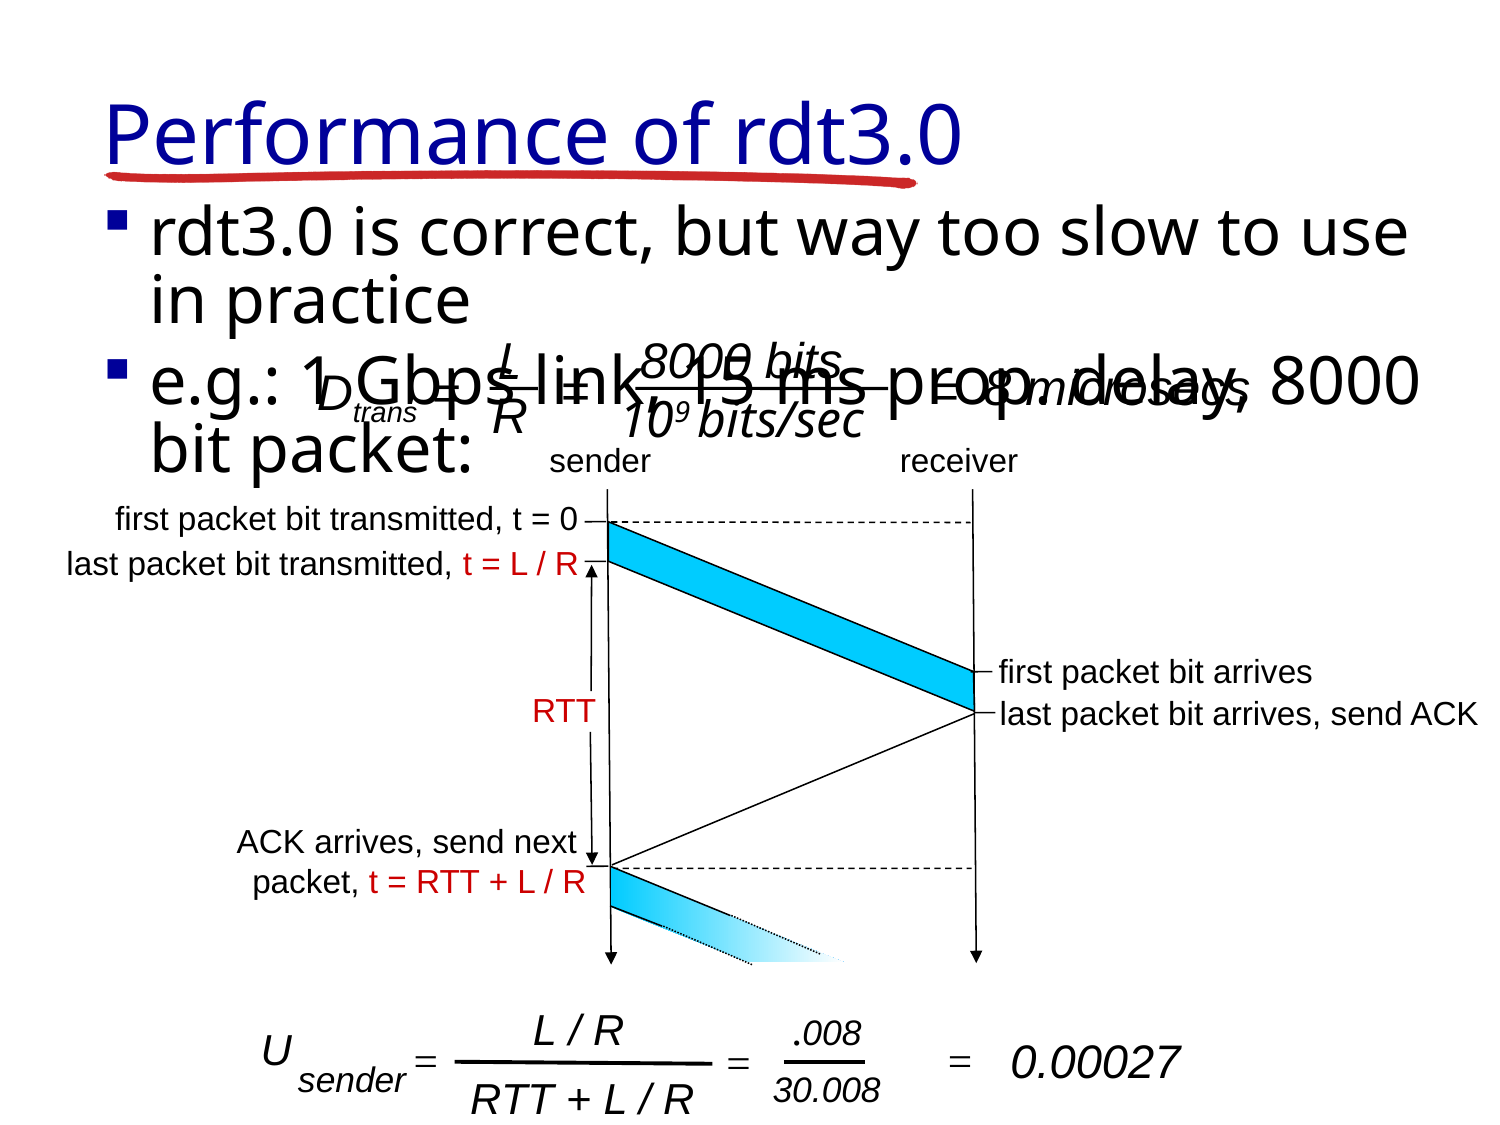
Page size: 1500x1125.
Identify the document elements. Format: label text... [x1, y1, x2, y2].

list rdt3.0 is correct, but way too slow to use in practice e.g.: 1 Gbps link, 15 ms prop. delay, 8000 bit packet: [87, 193, 1461, 356]
title Performance of rdt3.0 [87, 37, 1363, 193]
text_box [25, 431, 1497, 1125]
picture [101, 164, 927, 194]
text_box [296, 321, 1266, 455]
